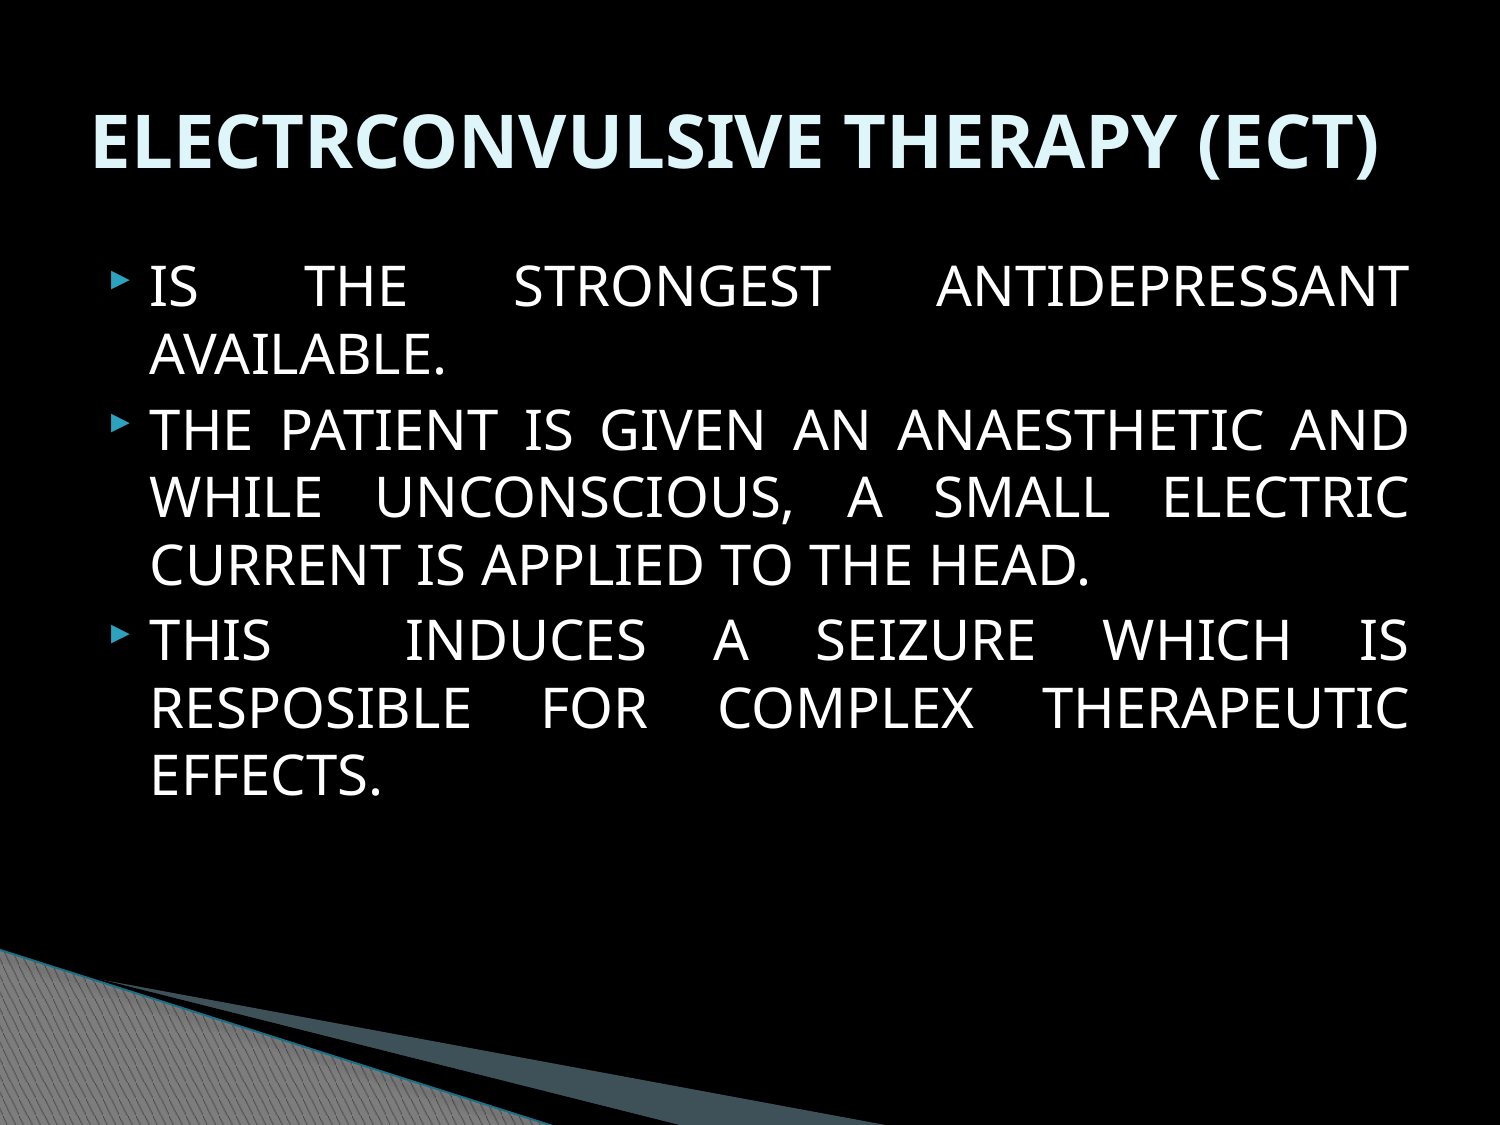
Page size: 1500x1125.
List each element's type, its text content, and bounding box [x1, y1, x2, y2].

picture [0, 952, 543, 1125]
list IS THE STRONGEST ANTIDEPRESSANT AVAILABLE. THE PATIENT IS GIVEN AN ANAESTHETIC AND WHILE UNCONSCIOUS, A SMALL ELECTRIC CURRENT IS APPLIED TO THE HEAD. THIS INDUCES A SEIZURE WHICH IS RESPOSIBLE FOR COMPLEX THERAPEUTIC EFFECTS. [74, 242, 1426, 986]
title ELECTRCONVULSIVE THERAPY (ECT) [75, 45, 1425, 233]
